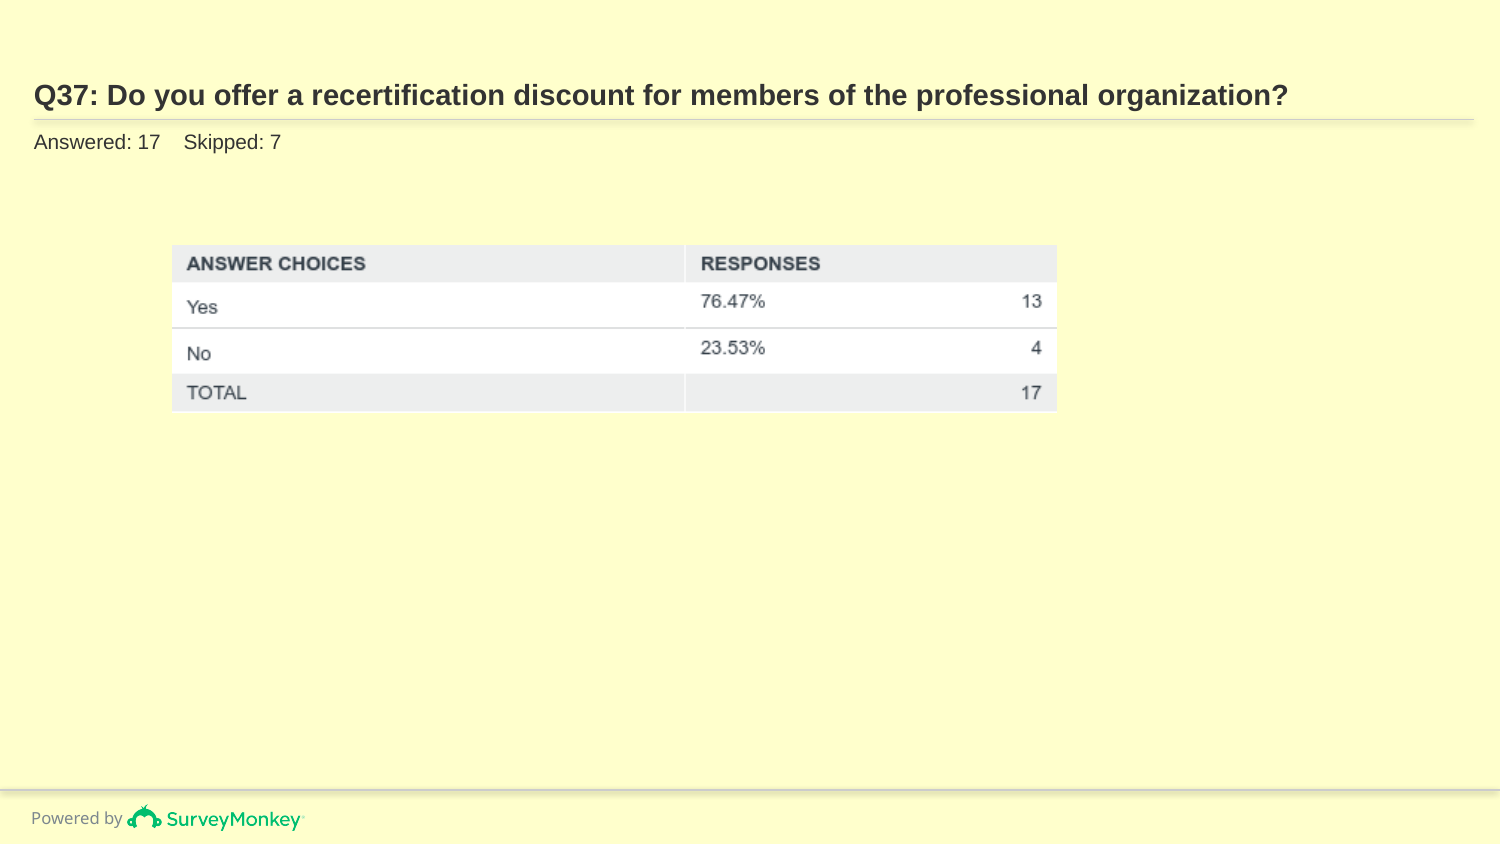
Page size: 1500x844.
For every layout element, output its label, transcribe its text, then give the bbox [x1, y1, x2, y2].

picture [171, 245, 1057, 413]
picture [116, 793, 316, 842]
list Answered: 17 Skipped: 7 [18, 120, 894, 162]
title Q37: Do you offer a recertification discount for members of the professional organization? [18, 54, 1369, 119]
